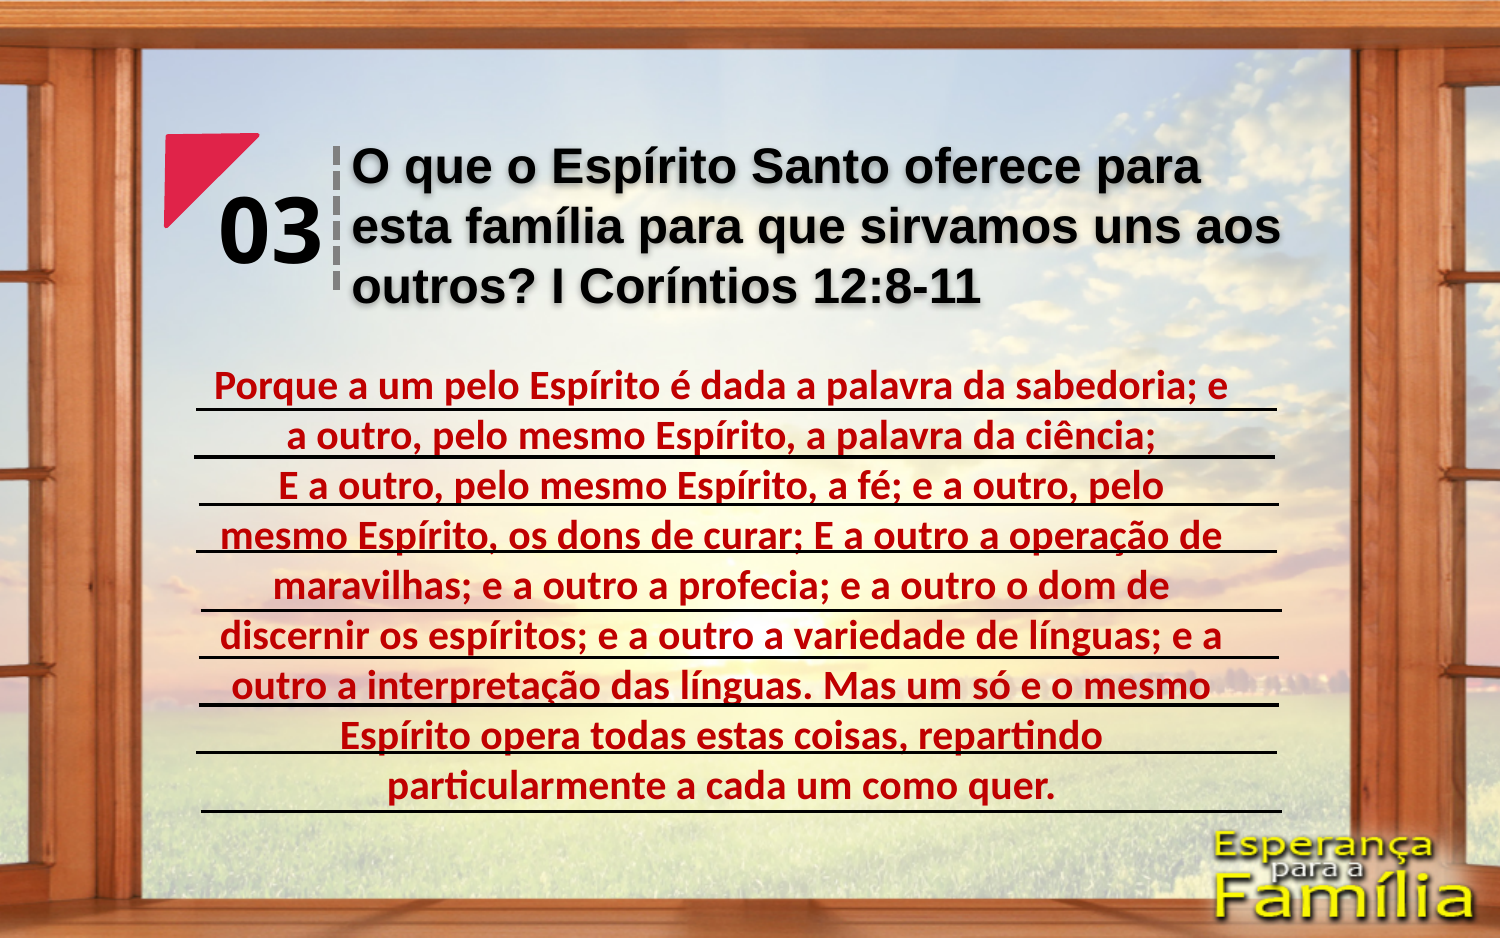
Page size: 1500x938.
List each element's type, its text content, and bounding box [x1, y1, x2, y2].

text_box Porque a um pelo Espírito é dada a palavra da sabedoria; e a outro, pelo mesmo Espírito, a palavra da ciência; E a outro, pelo mesmo Espírito, a fé; e a outro, pelo mesmo Espírito, os dons de curar; E a outro a operação de maravilhas; e a outro a profecia; e a outro o dom de discernir os espíritos; e a outro a variedade de línguas; e a outro a interpretação das línguas. Mas um só e o mesmo Espírito opera todas estas coisas, repartindo particularmente a cada um como quer. [196, 350, 1247, 409]
text_box 03 [203, 164, 330, 290]
text_box Porque a um pelo Espírito é dada a palavra da sabedoria; e a outro, pelo mesmo Espírito, a palavra da ciência; E a outro, pelo mesmo Espírito, a fé; e a outro, pelo mesmo Espírito, os dons de curar; E a outro a operação de maravilhas; e a outro a profecia; e a outro o dom de discernir os espíritos; e a outro a variedade de línguas; e a outro a interpretação das línguas. Mas um só e o mesmo Espírito opera todas estas coisas, repartindo particularmente a cada um como quer. [196, 464, 1247, 550]
text_box [163, 133, 260, 229]
text_box Porque a um pelo Espírito é dada a palavra da sabedoria; e a outro, pelo mesmo Espírito, a palavra da ciência; E a outro, pelo mesmo Espírito, a fé; e a outro, pelo mesmo Espírito, os dons de curar; E a outro a operação de maravilhas; e a outro a profecia; e a outro o dom de discernir os espíritos; e a outro a variedade de línguas; e a outro a interpretação das línguas. Mas um só e o mesmo Espírito opera todas estas coisas, repartindo particularmente a cada um como quer. [196, 558, 1247, 751]
text_box Porque a um pelo Espírito é dada a palavra da sabedoria; e a outro, pelo mesmo Espírito, a palavra da ciência; E a outro, pelo mesmo Espírito, a fé; e a outro, pelo mesmo Espírito, os dons de curar; E a outro a operação de maravilhas; e a outro a profecia; e a outro o dom de discernir os espíritos; e a outro a variedade de línguas; e a outro a interpretação das línguas. Mas um só e o mesmo Espírito opera todas estas coisas, repartindo particularmente a cada um como quer. [196, 416, 1247, 455]
text_box Porque a um pelo Espírito é dada a palavra da sabedoria; e a outro, pelo mesmo Espírito, a palavra da ciência; E a outro, pelo mesmo Espírito, a fé; e a outro, pelo mesmo Espírito, os dons de curar; E a outro a operação de maravilhas; e a outro a profecia; e a outro o dom de discernir os espíritos; e a outro a variedade de línguas; e a outro a interpretação das línguas. Mas um só e o mesmo Espírito opera todas estas coisas, repartindo particularmente a cada um como quer. [196, 758, 1247, 816]
text_box O que o Espírito Santo oferece para esta família para que sirvamos uns aos outros? I Coríntios 12:8-11 [336, 125, 1306, 322]
picture [0, 0, 1500, 938]
